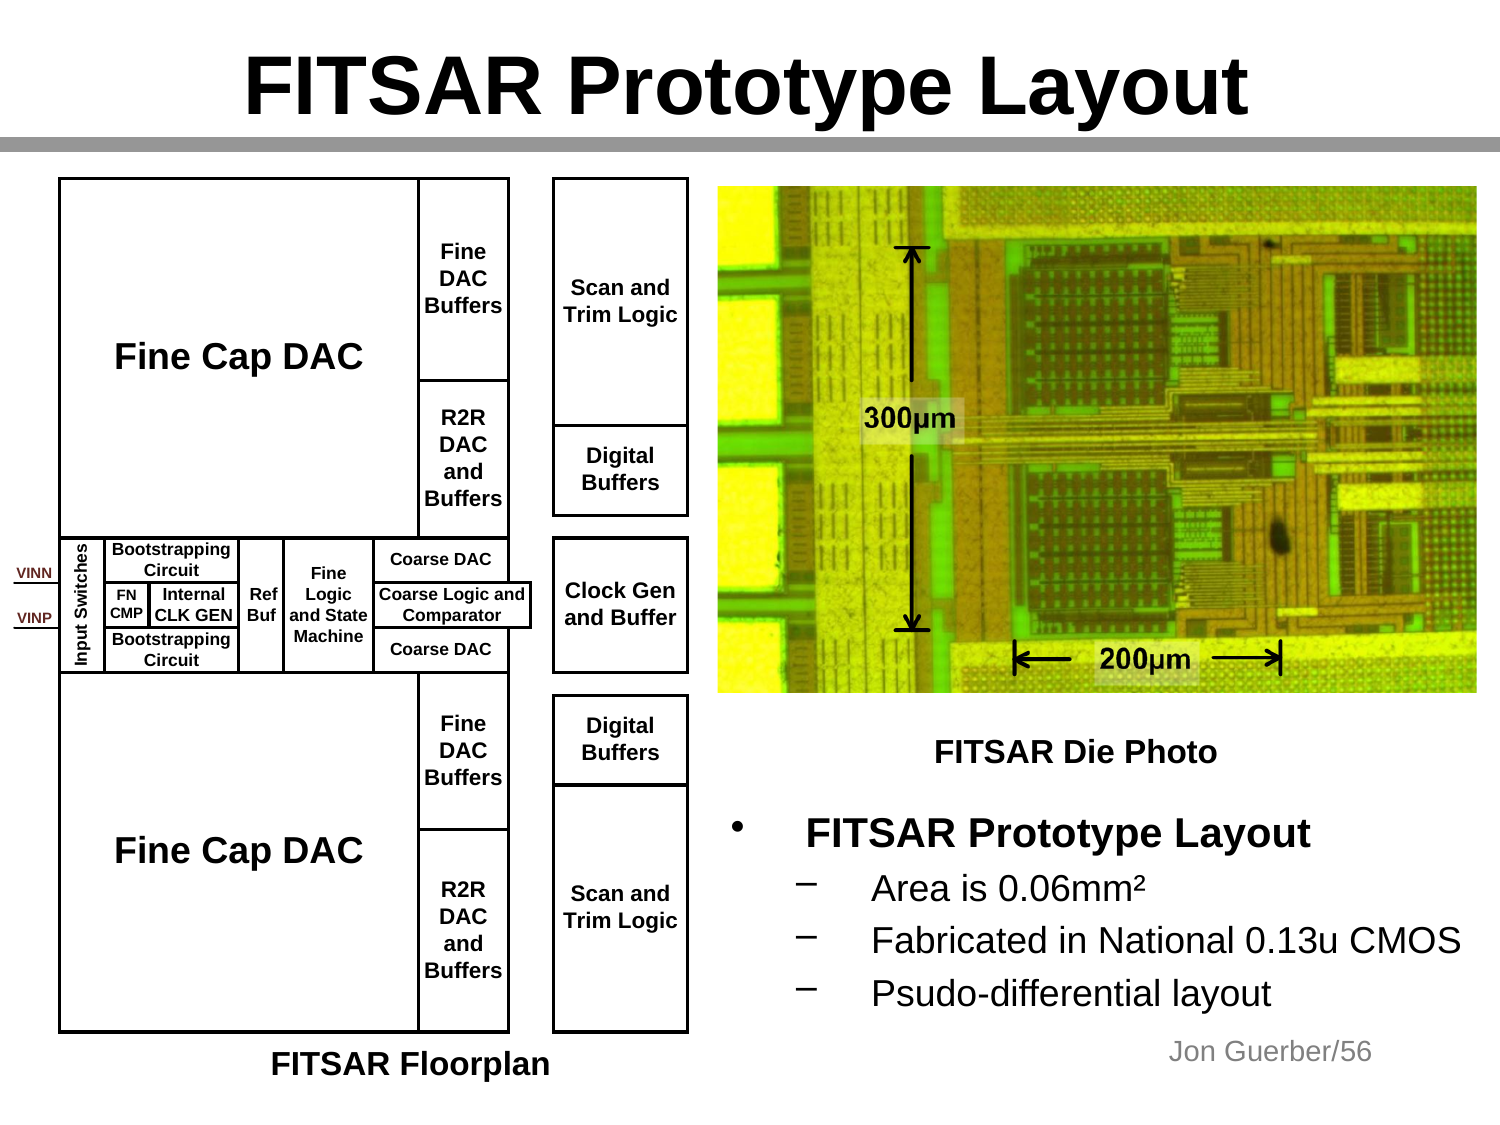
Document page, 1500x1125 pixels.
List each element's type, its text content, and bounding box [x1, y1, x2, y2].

text_box FITSAR Die Photo [919, 723, 1234, 778]
picture [11, 175, 692, 1036]
slide_number Jon Guerber/56 [1074, 1035, 1388, 1101]
list FITSAR Prototype Layout Area is 0.06mm² Fabricated in National 0.13u CMOS Psudo-differential layout [715, 798, 1500, 1035]
picture [717, 186, 1477, 693]
text_box FITSAR Floorplan [255, 1044, 567, 1090]
title FITSAR Prototype Layout [0, 19, 1497, 144]
